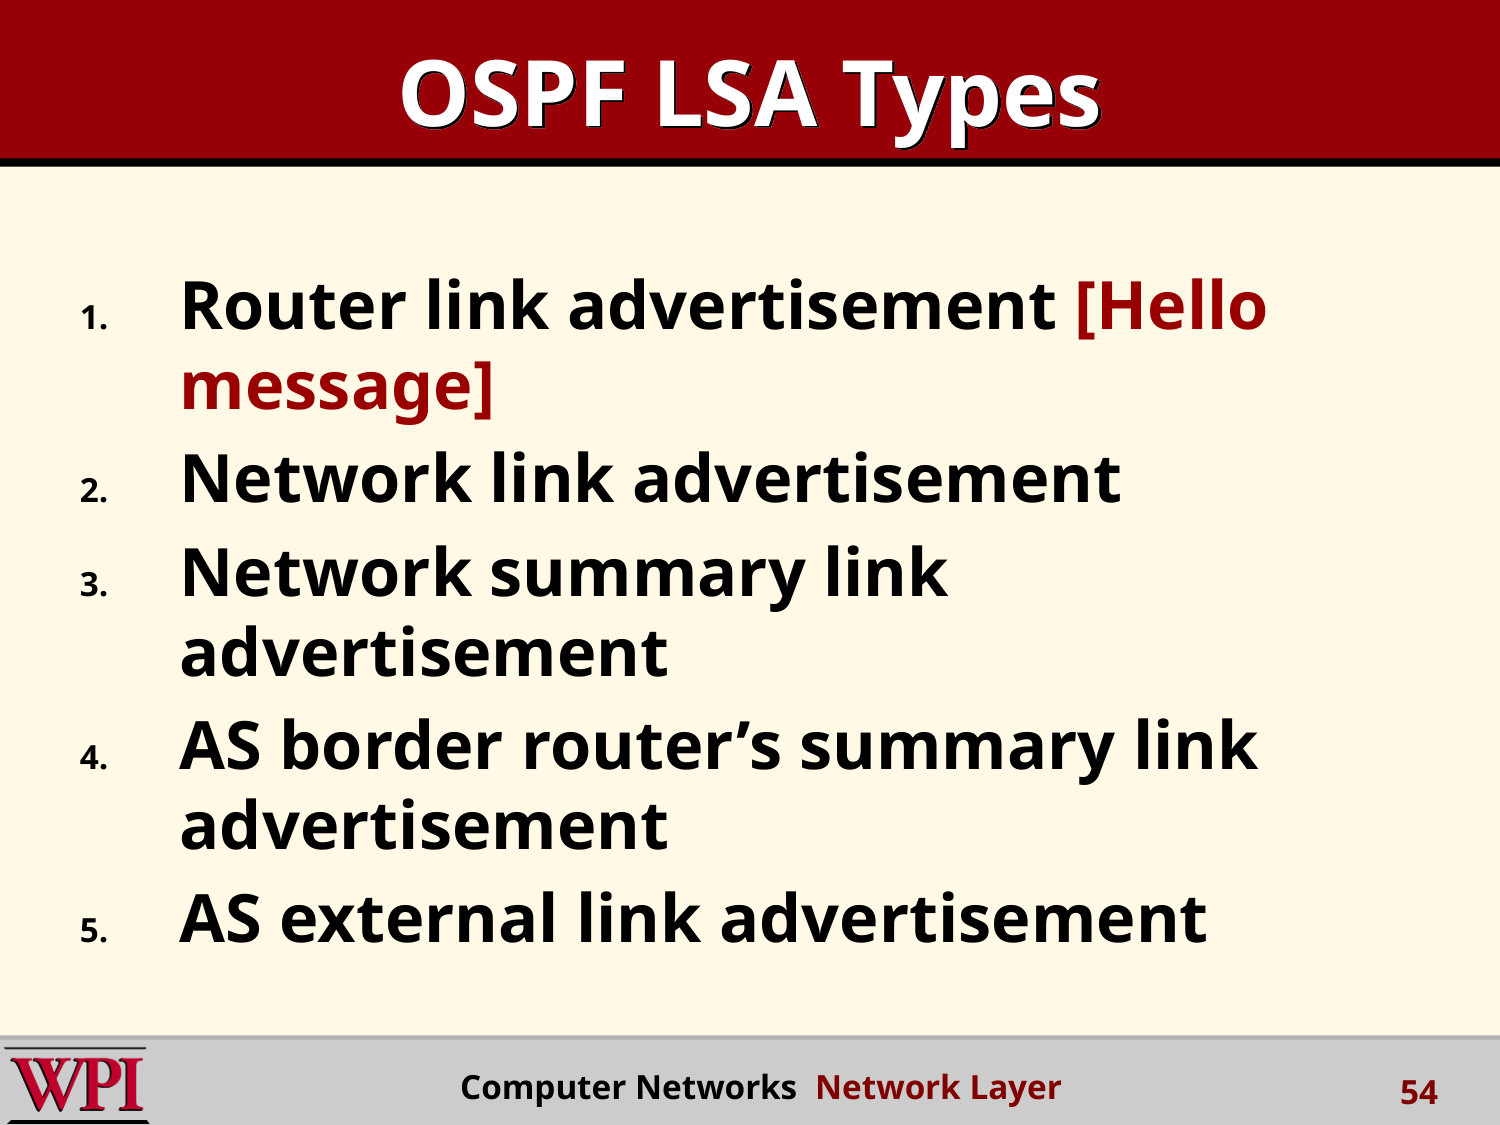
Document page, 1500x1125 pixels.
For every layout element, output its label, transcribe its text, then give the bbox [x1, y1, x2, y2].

picture [0, 0, 1500, 158]
list Router link advertisement [Hello message] Network link advertisement Network summary link advertisement AS border router’s summary link advertisement AS external link advertisement [64, 255, 1436, 967]
picture [0, 167, 1500, 1035]
title OSPF LSA Types [29, 18, 1471, 150]
picture [0, 1040, 1500, 1125]
slide_number 54 [1344, 1063, 1495, 1102]
footer Computer Networks Network Layer [210, 1058, 1304, 1107]
